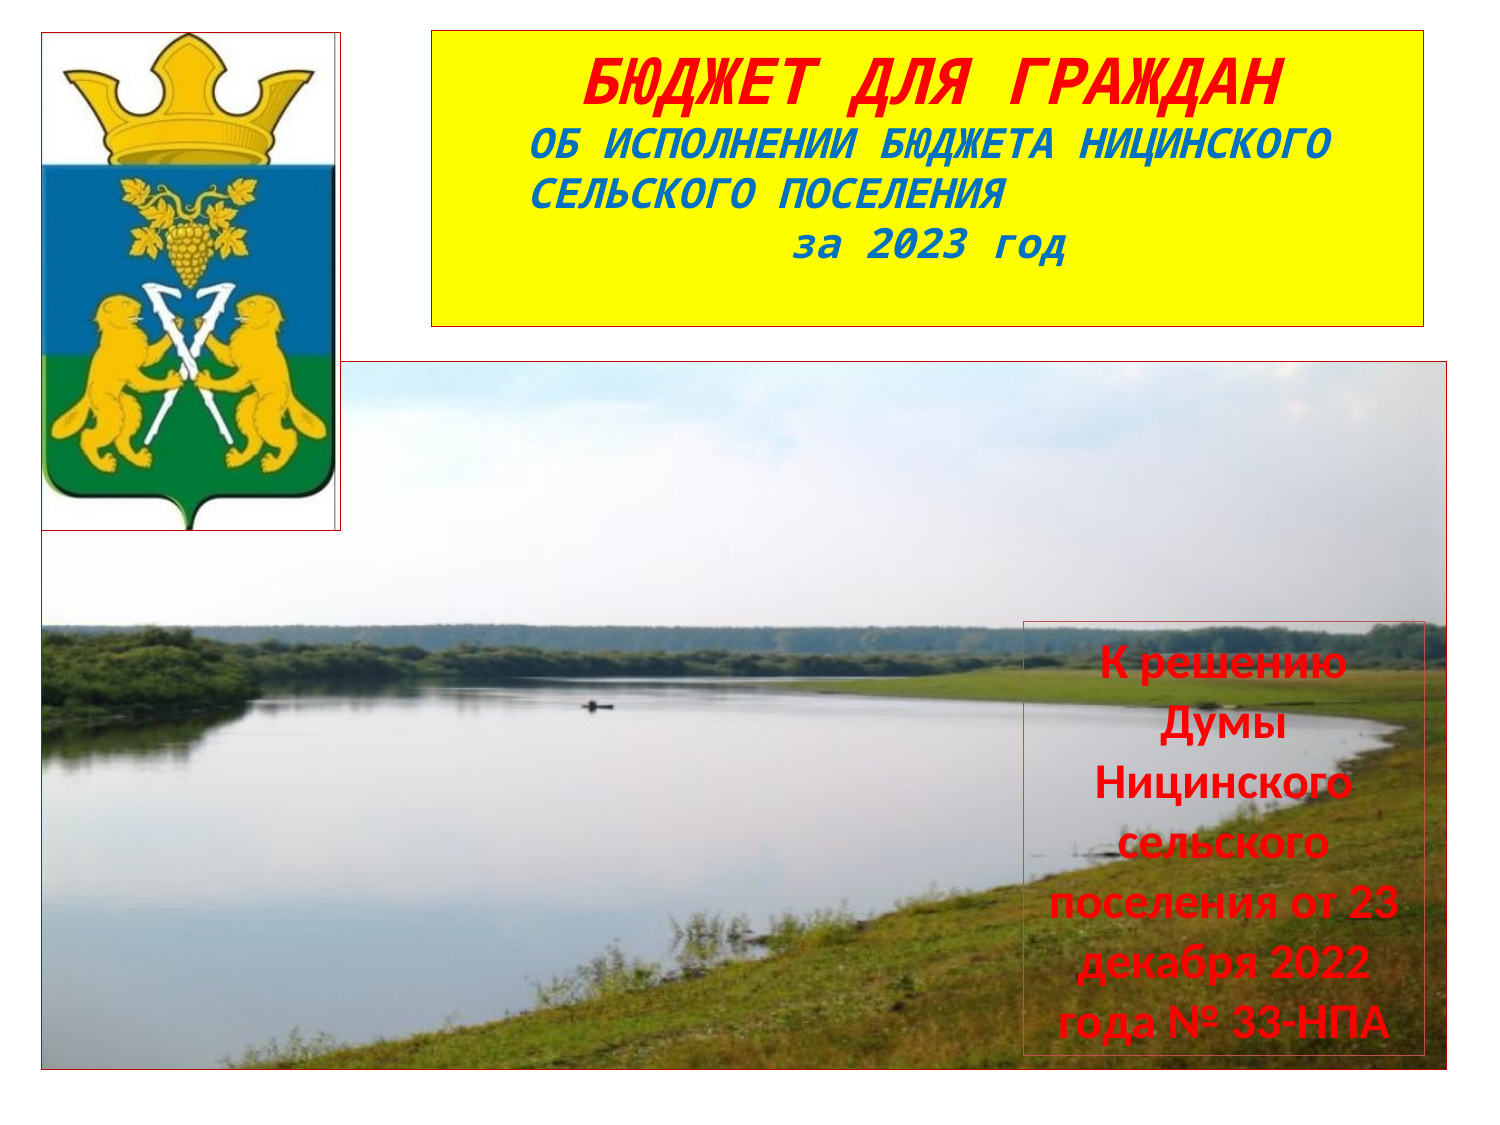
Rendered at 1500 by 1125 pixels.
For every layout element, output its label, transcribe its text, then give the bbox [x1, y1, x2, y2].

picture [41, 361, 1448, 1070]
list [40, 32, 341, 531]
title БЮДЖЕТ ДЛЯ ГРАЖДАН ОБ ИСПОЛНЕНИИ БЮДЖЕТА НИЦИНСКОГО СЕЛЬСКОГО ПОСЕЛЕНИЯ за 2023 год [431, 30, 1424, 327]
